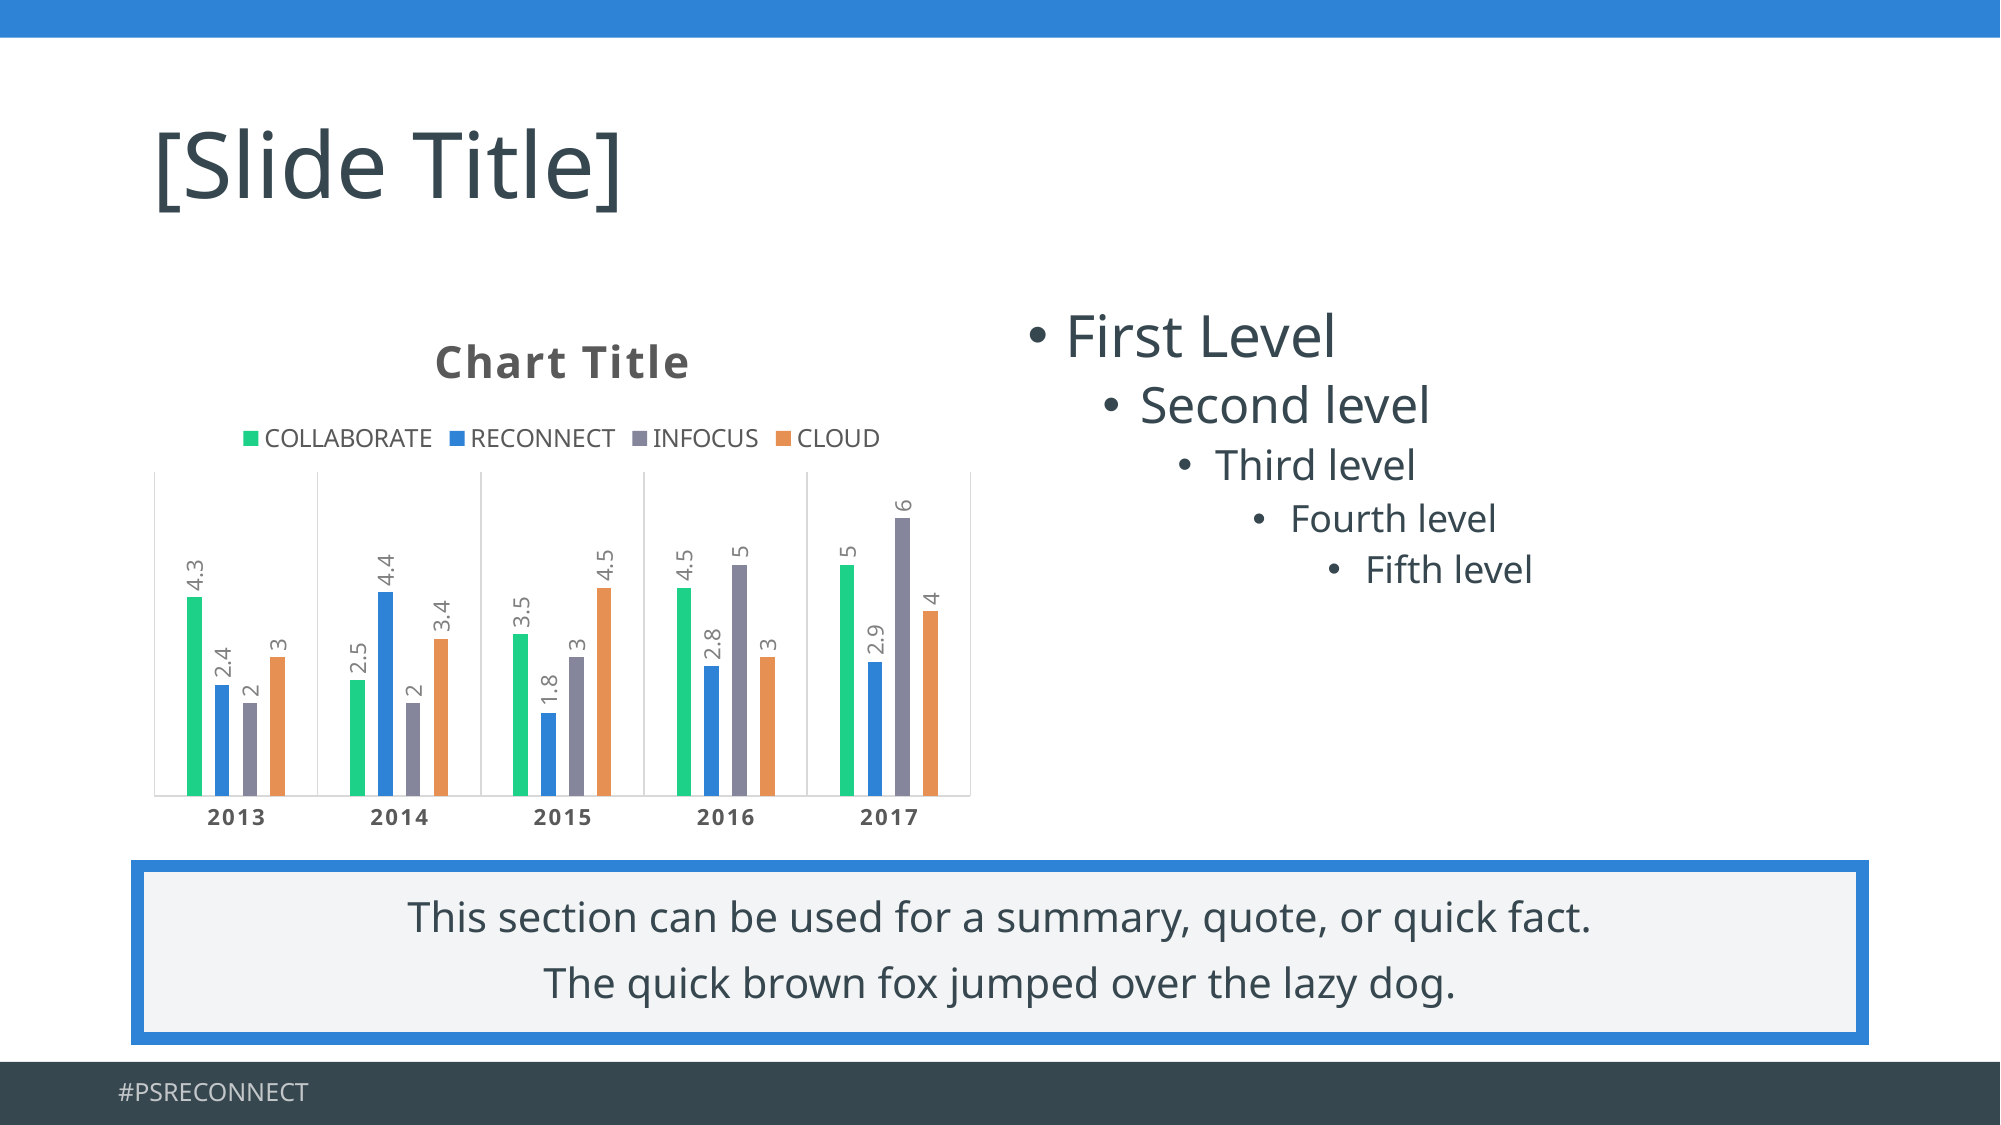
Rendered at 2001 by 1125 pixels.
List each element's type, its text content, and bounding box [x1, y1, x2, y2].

title [Slide Title] [137, 59, 1863, 278]
list First Level Second level Third level Fourth level Fifth level [1012, 299, 1863, 843]
chart [137, 299, 988, 843]
list This section can be used for a summary, quote, or quick fact. The quick brown fox jumped over the lazy dog. [131, 860, 1869, 1045]
